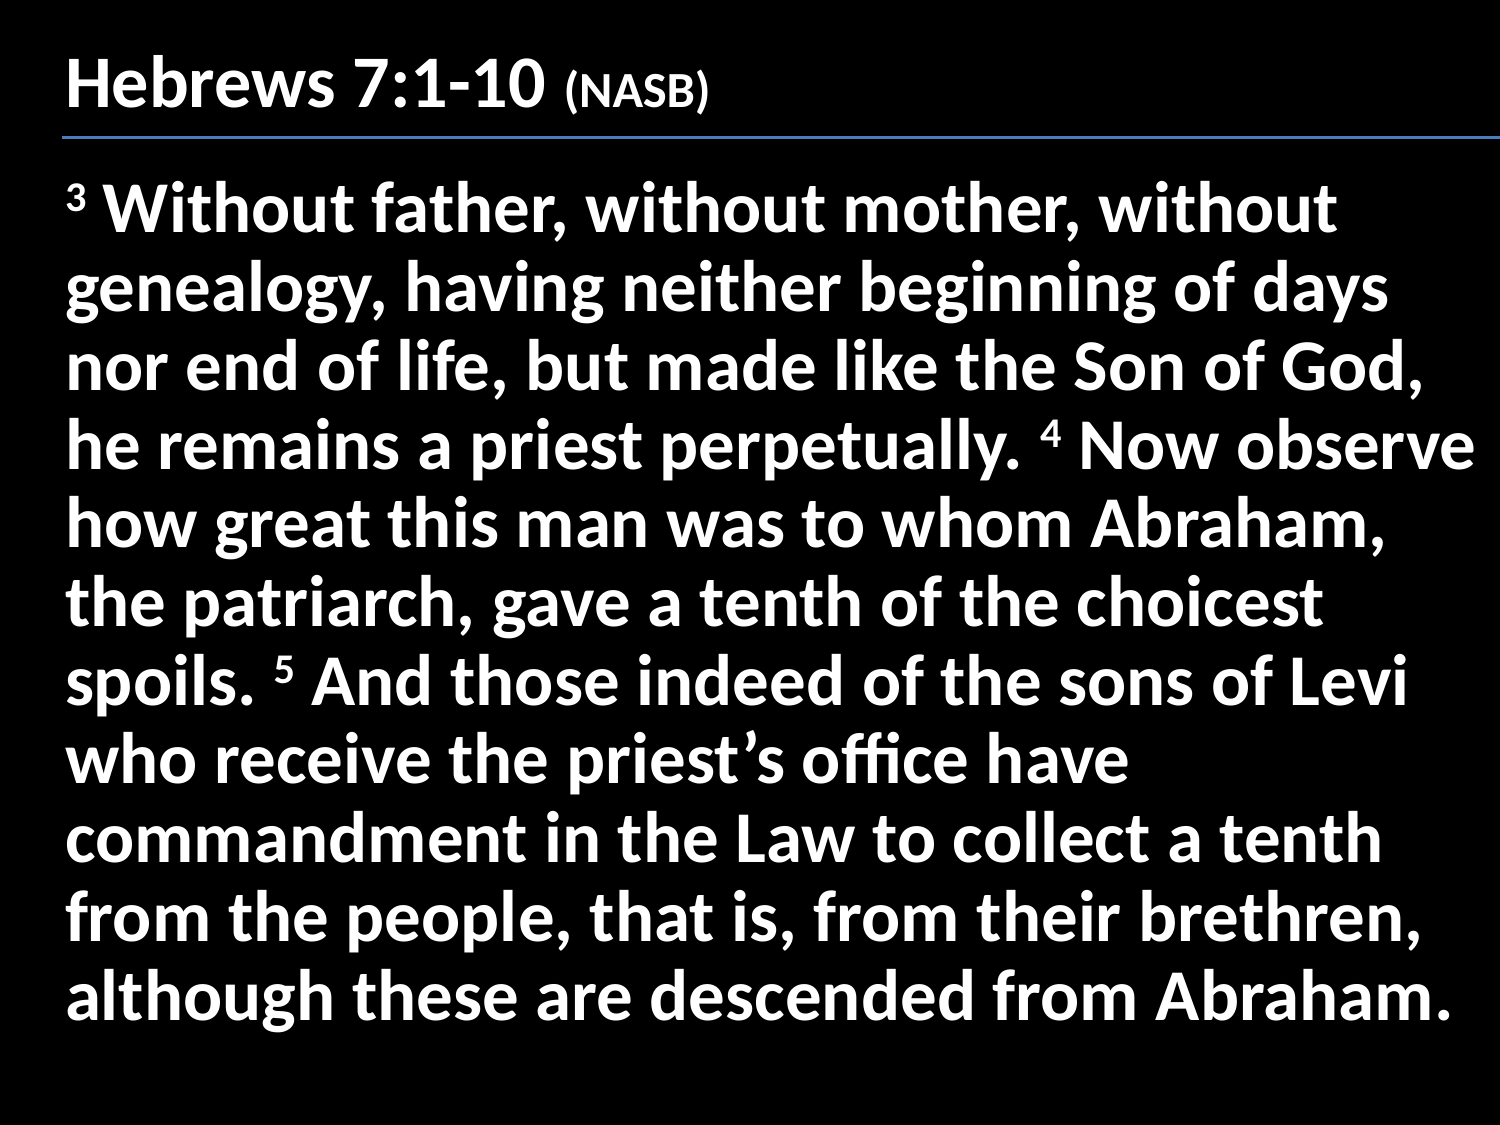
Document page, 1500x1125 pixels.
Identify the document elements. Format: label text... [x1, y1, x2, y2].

title Hebrews 7:1-10 (NASB) [50, 24, 1425, 130]
list 3 Without father, without mother, without genealogy, having neither beginning of days nor end of life, but made like the Son of God, he remains a priest perpetually. 4 Now observe how great this man was to whom Abraham, the patriarch, gave a tenth of the choicest spoils. 5 And those indeed of the sons of Levi who receive the priest’s office have commandment in the Law to collect a tenth from the people, that is, from their brethren, although these are descended from Abraham. [50, 162, 1500, 1005]
